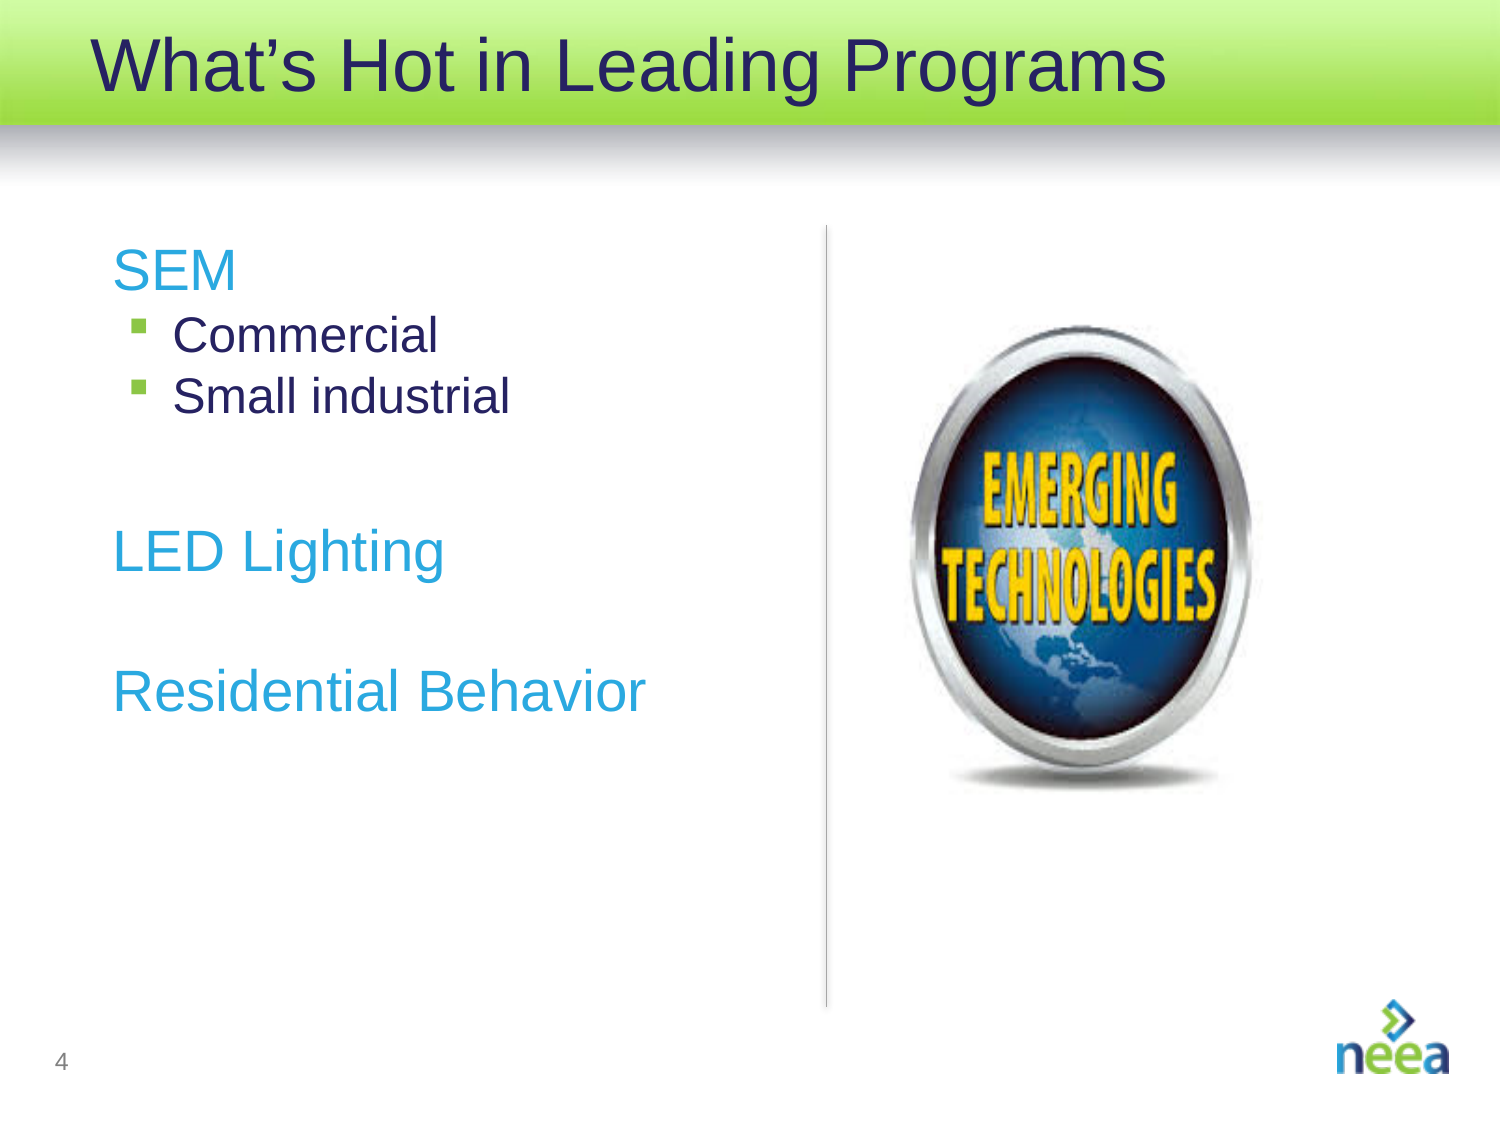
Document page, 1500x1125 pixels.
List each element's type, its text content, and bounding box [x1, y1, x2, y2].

list SEM Commercial Small industrial LED Lighting Residential Behavior [86, 224, 799, 1007]
picture [1337, 999, 1449, 1074]
picture [874, 287, 1296, 836]
picture [0, 0, 1500, 186]
title What’s Hot in Leading Programs [75, 0, 1449, 123]
